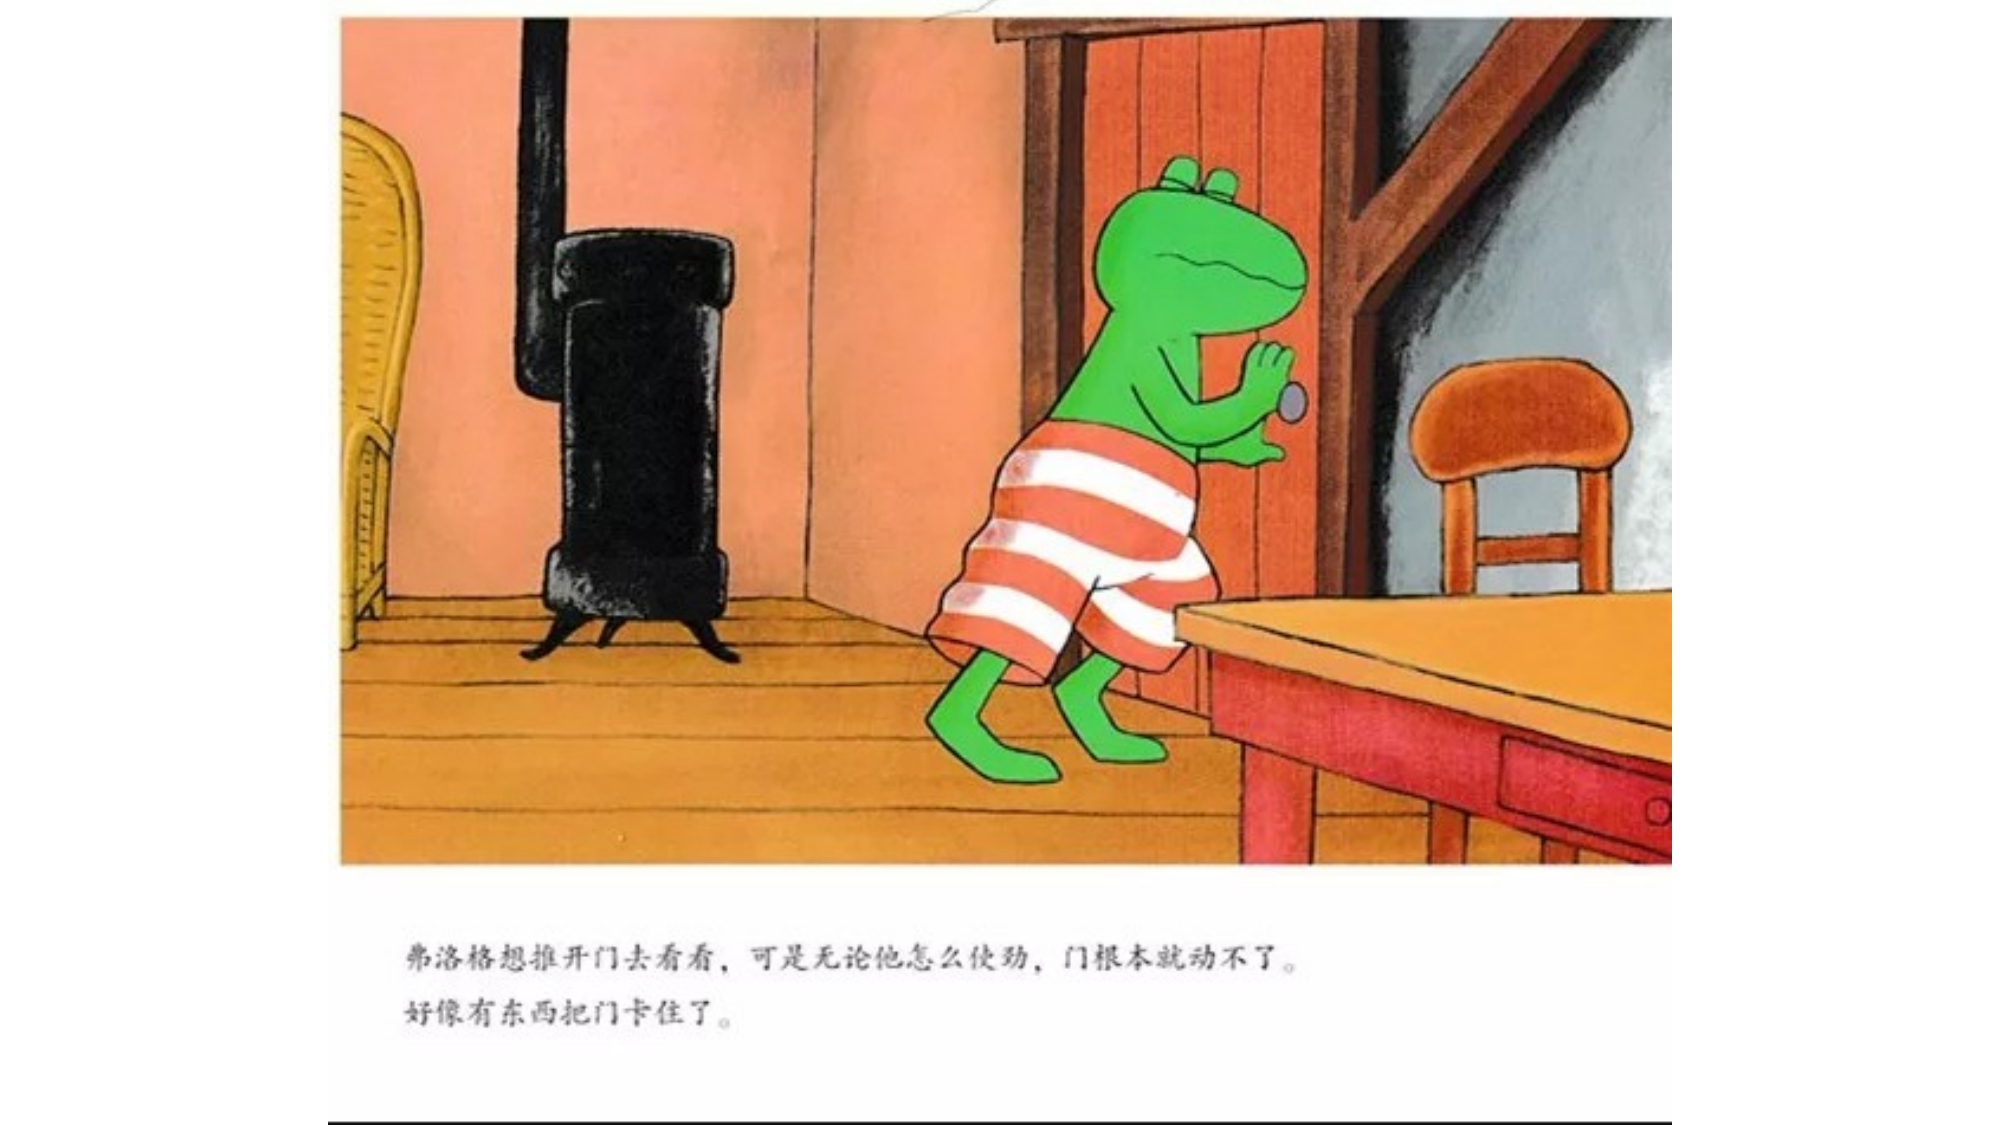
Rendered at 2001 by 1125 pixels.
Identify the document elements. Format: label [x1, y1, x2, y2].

picture [328, 0, 1672, 1125]
